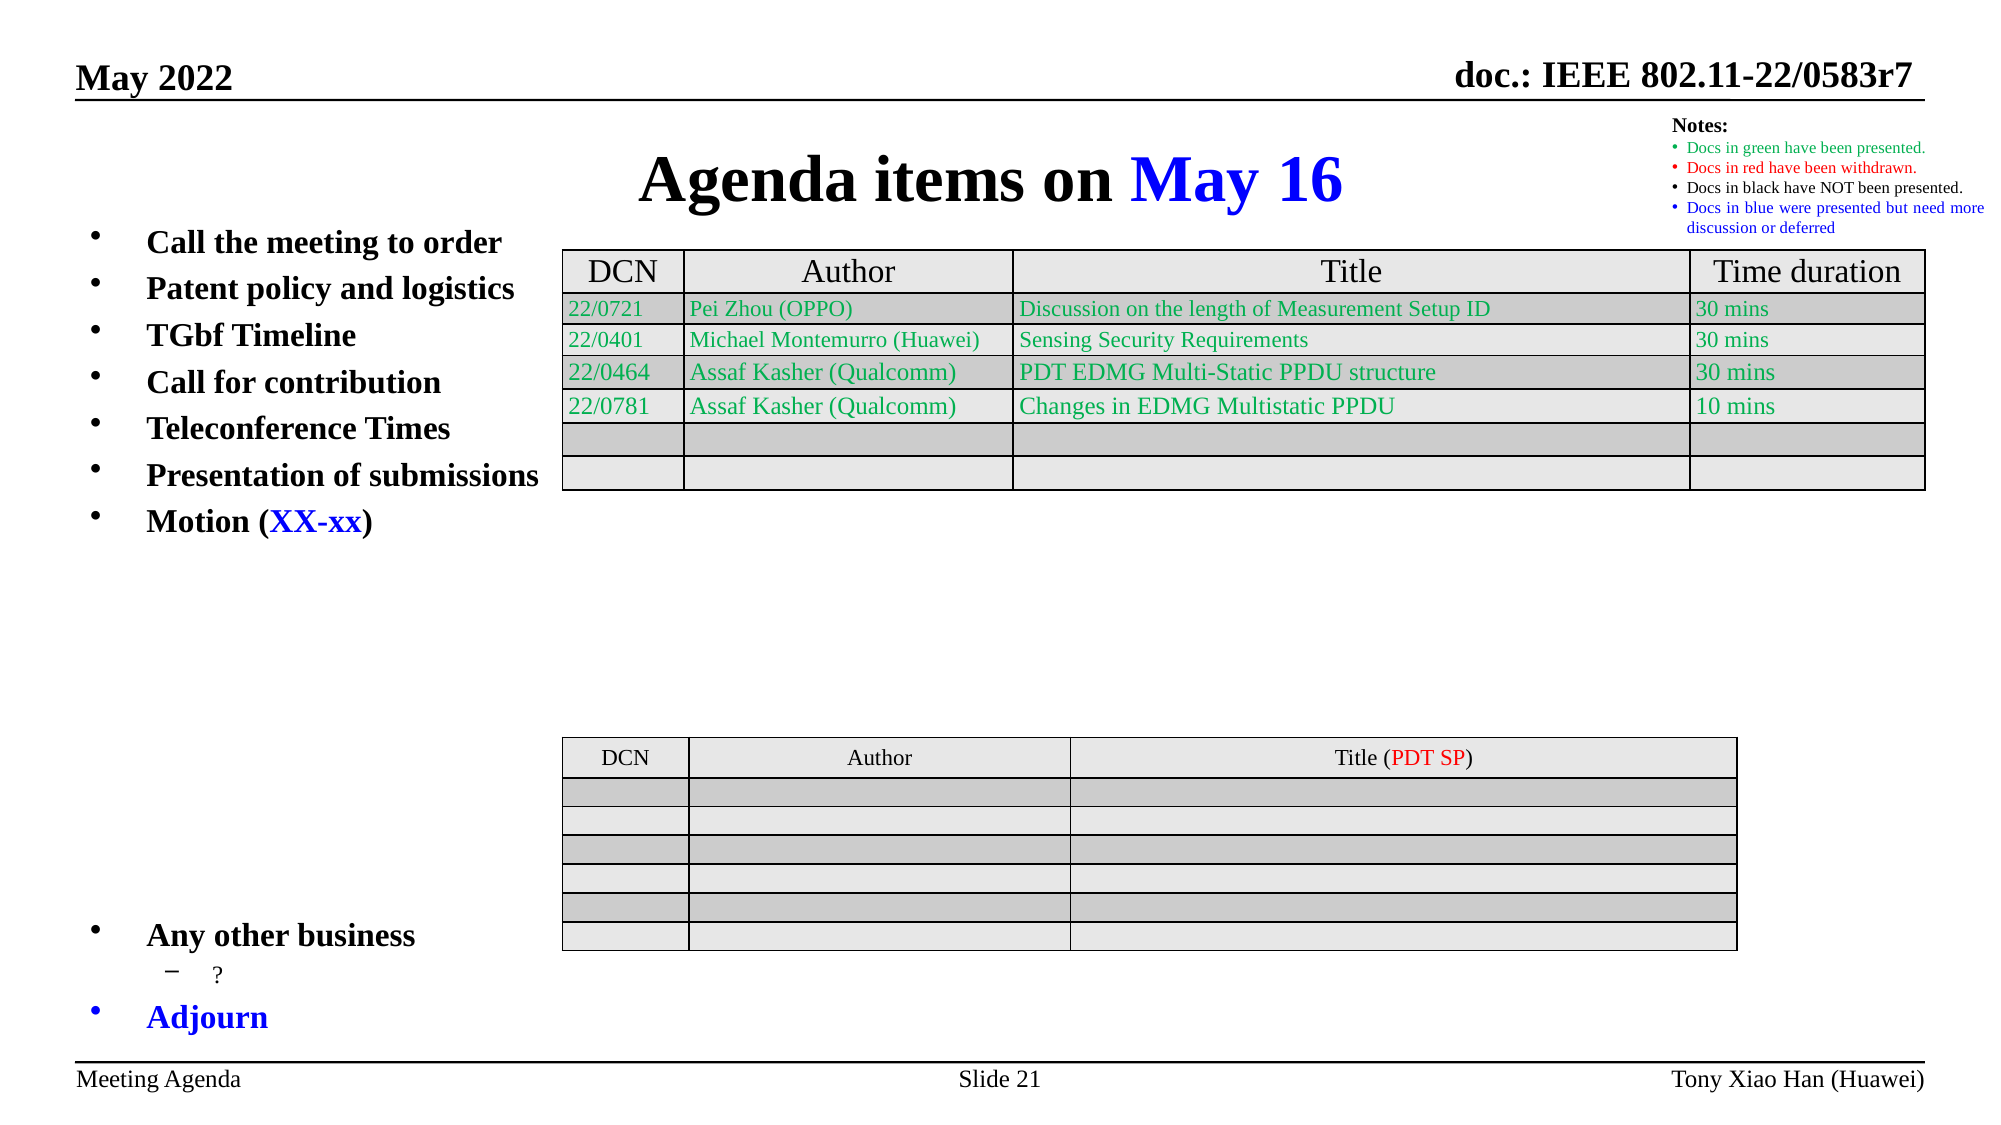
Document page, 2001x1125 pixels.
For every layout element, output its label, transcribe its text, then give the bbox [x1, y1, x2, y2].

table_cell [563, 807, 688, 834]
table_header Author [685, 251, 1012, 292]
table_cell 30 mins [1691, 294, 1924, 323]
table_cell 30 mins [1691, 325, 1924, 355]
table_cell PDT EDMG Multi-Static PPDU structure [1014, 356, 1689, 388]
table_cell [1691, 457, 1924, 489]
text_box Agenda items on May 16 [362, 87, 1638, 212]
table_header Title (PDT SP) [1071, 738, 1736, 777]
table_cell Assaf Kasher (Qualcomm) [685, 390, 1012, 422]
table_cell Changes in EDMG Multistatic PPDU [1014, 390, 1689, 422]
table_cell Pei Zhou (OPPO) [685, 294, 1012, 323]
table_header Time duration [1691, 251, 1924, 292]
table_cell [563, 865, 688, 892]
table_cell [690, 923, 1070, 950]
table_cell 30 mins [1691, 356, 1924, 388]
table_header DCN [563, 738, 688, 777]
table_header Author [690, 738, 1070, 777]
table_cell [563, 457, 683, 489]
table_cell Sensing Security Requirements [1014, 325, 1689, 355]
table_cell [1071, 779, 1736, 806]
table_cell [685, 424, 1012, 455]
text_box Call the meeting to order Patent policy and logistics TGbf Timeline Call for contribution Teleconference Times Presentation of submissions Motion (XX-xx) Any other business ? Adjourn [75, 212, 1925, 1058]
table_cell Michael Montemurro (Huawei) [685, 325, 1012, 355]
table_cell [1071, 836, 1736, 863]
table_cell [690, 779, 1070, 806]
table_cell [685, 457, 1012, 489]
table_cell [1691, 424, 1924, 455]
table_cell 22/0721 [563, 294, 683, 323]
table_cell [690, 807, 1070, 834]
table_cell [690, 836, 1070, 863]
table_cell [690, 865, 1070, 892]
table_cell [563, 923, 688, 950]
table_cell [1071, 807, 1736, 834]
table_cell [563, 894, 688, 921]
table_cell 10 mins [1691, 390, 1924, 422]
table_cell [563, 836, 688, 863]
table_cell Discussion on the length of Measurement Setup ID [1014, 294, 1689, 323]
table_cell Assaf Kasher (Qualcomm) [685, 356, 1012, 388]
text_box Notes: Docs in green have been presented. Docs in red have been withdrawn. Docs in black have NOT been presented. Docs in blue were presented but need more discussion or deferred [1657, 104, 2000, 246]
table_header Title [1014, 251, 1689, 292]
table_cell 22/0401 [563, 325, 683, 355]
table_cell [1071, 865, 1736, 892]
table_cell [1071, 923, 1736, 950]
table_cell [1071, 894, 1736, 921]
table_cell [690, 894, 1070, 921]
table_header DCN [563, 251, 683, 292]
table_cell [1014, 424, 1689, 455]
table_cell 22/0781 [563, 390, 683, 422]
table_cell [563, 424, 683, 455]
table_cell 22/0464 [563, 356, 683, 388]
table_cell [563, 779, 688, 806]
table_cell [1014, 457, 1689, 489]
